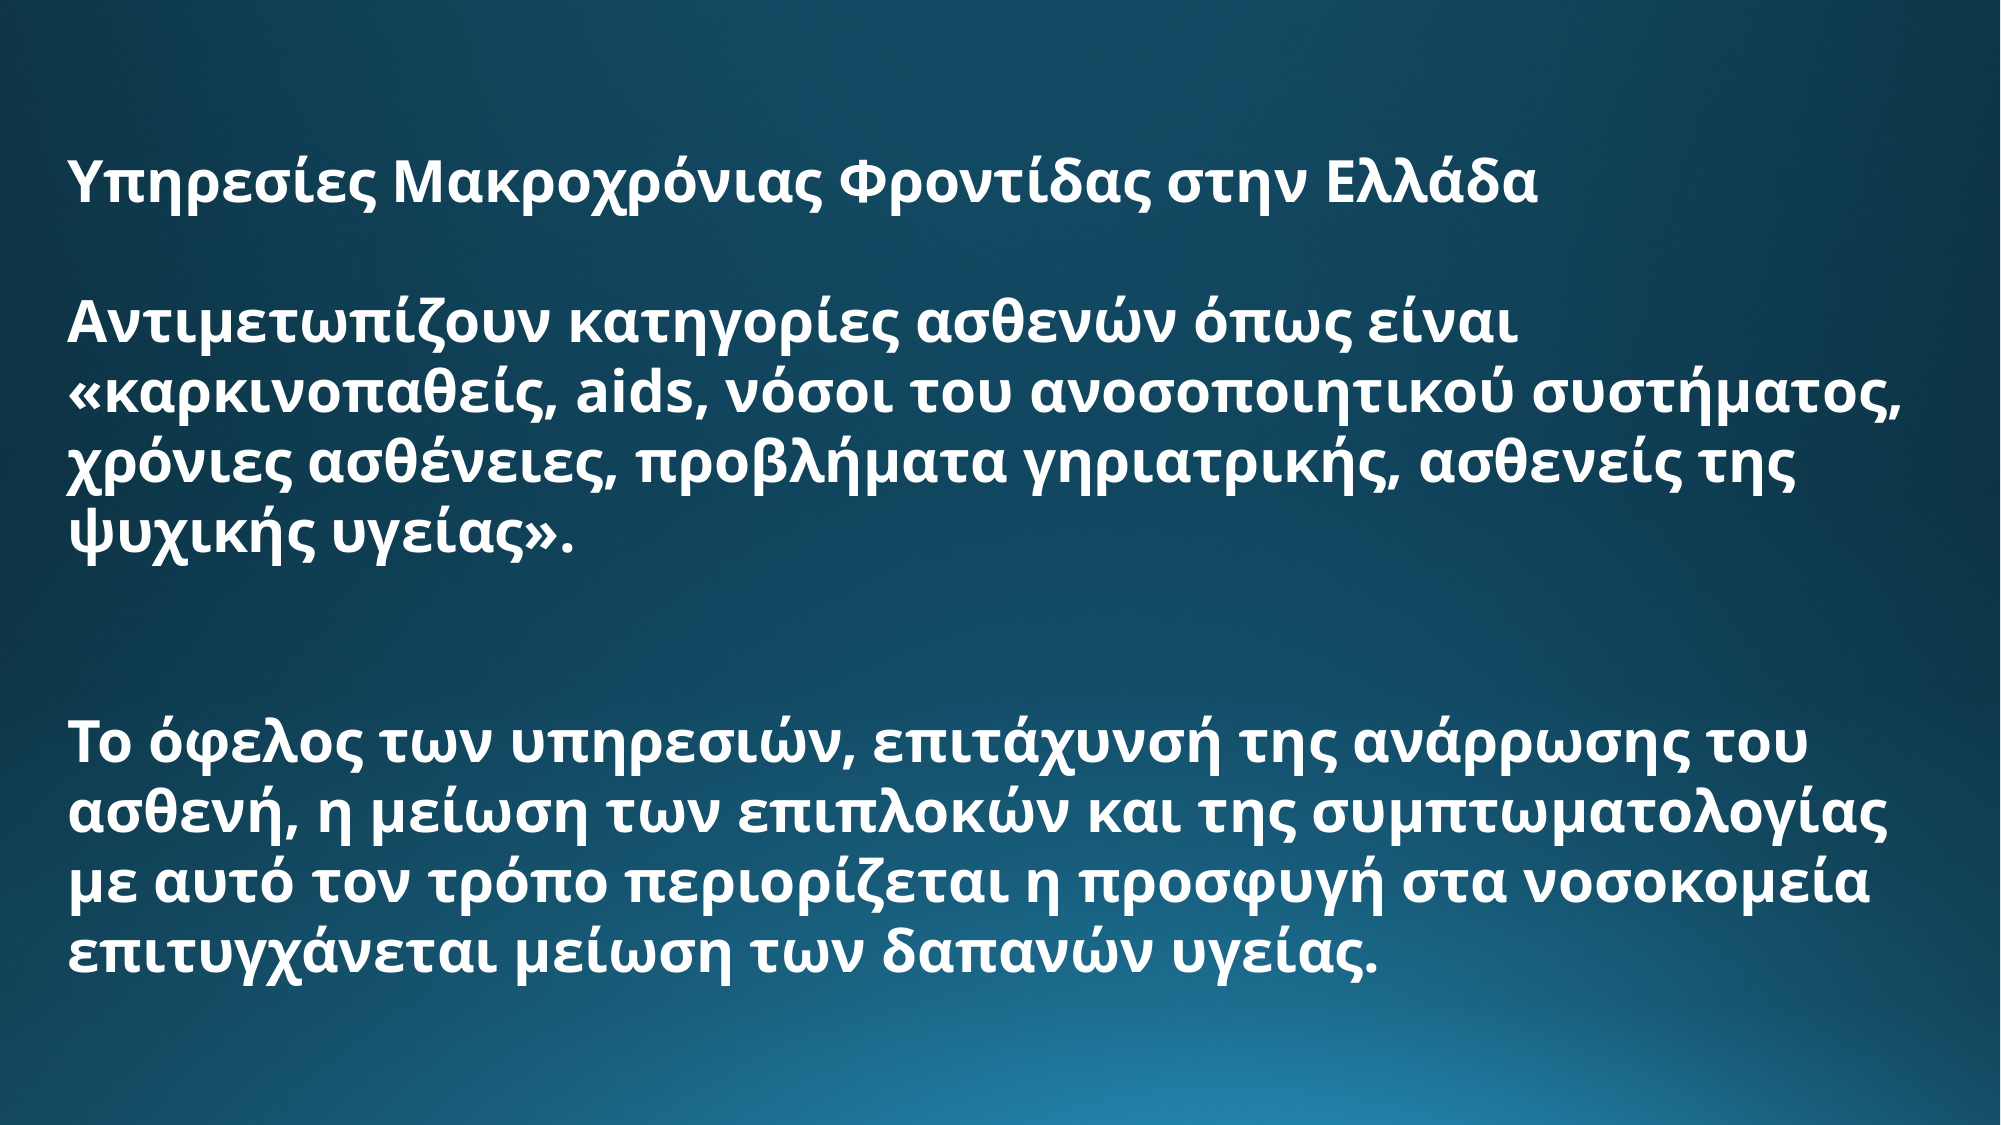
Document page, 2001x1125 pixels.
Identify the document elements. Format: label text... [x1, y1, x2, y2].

text_box Υπηρεσίες Μακροχρόνιας Φροντίδας στην Ελλάδα Αντιμετωπίζουν κατηγορίες ασθενών όπως είναι «καρκινοπαθείς, aids, νόσοι του ανοσοποιητικού συστήματος, χρόνιες ασθένειες, προβλήματα γηριατρικής, ασθενείς της ψυχικής υγείας». Το όφελος των υπηρεσιών, επιτάχυνσή της ανάρρωσης του ασθενή, η μείωση των επιπλοκών και της συμπτωματολογίας με αυτό τον τρόπο περιορίζεται η προσφυγή στα νοσοκομεία επιτυγχάνεται μείωση των δαπανών υγείας. [52, 136, 1962, 992]
picture [0, 0, 2001, 1125]
